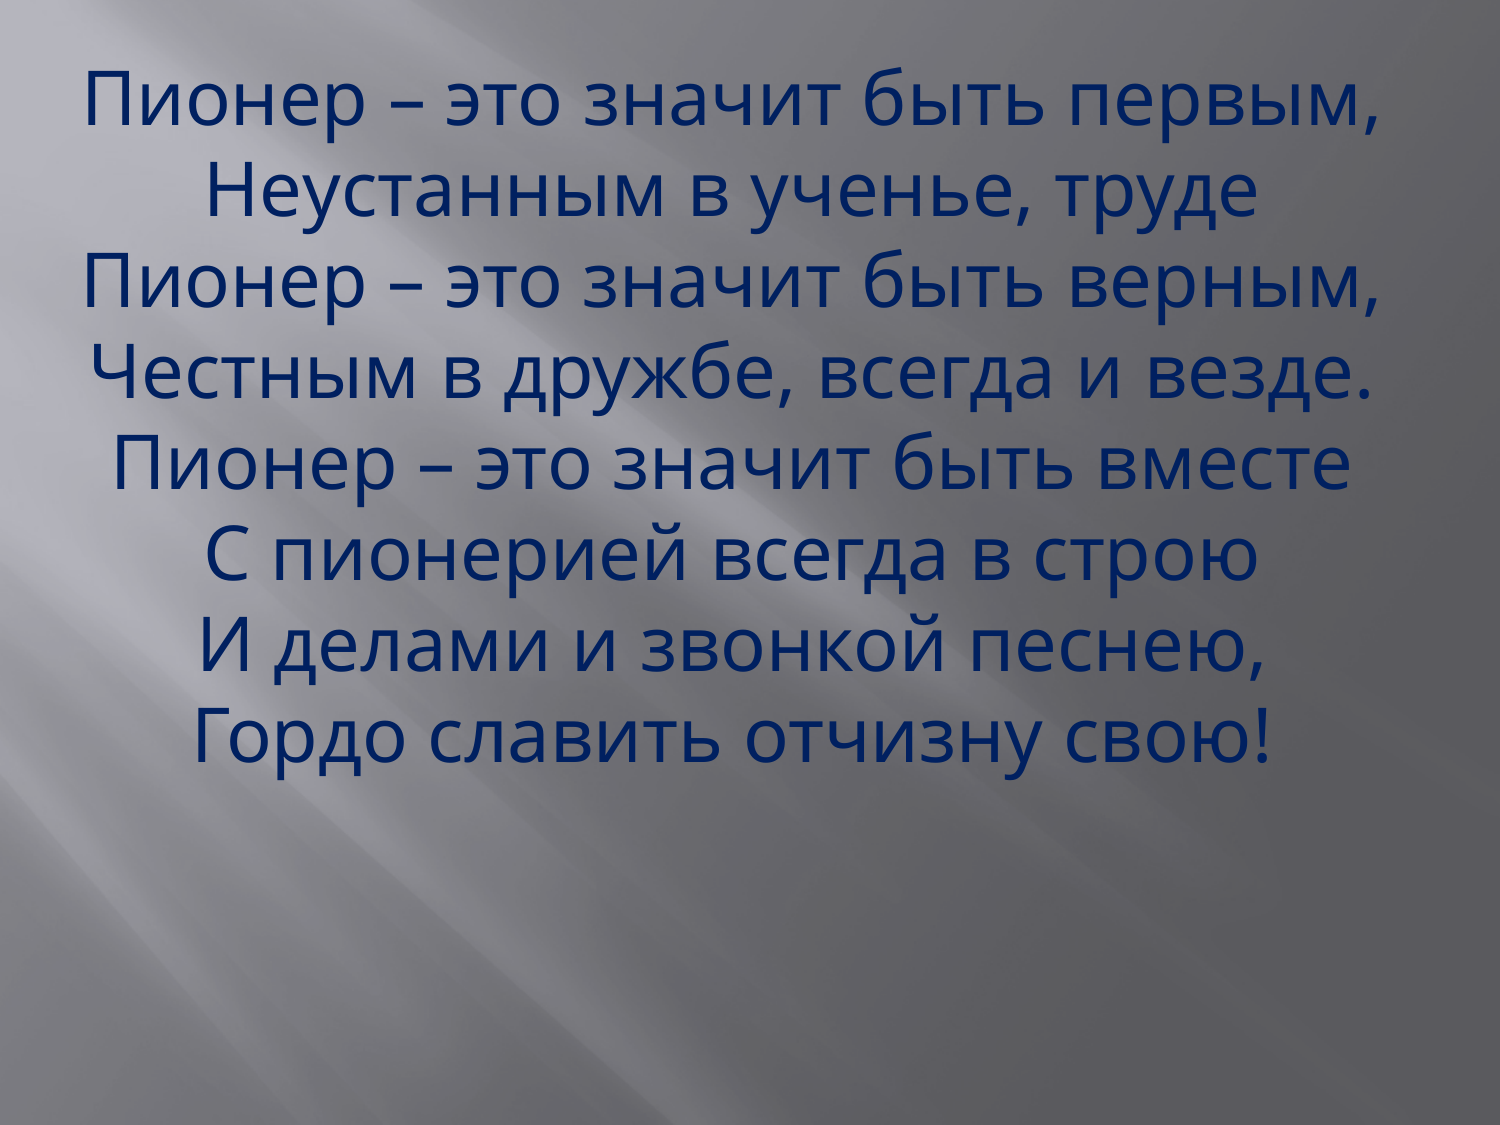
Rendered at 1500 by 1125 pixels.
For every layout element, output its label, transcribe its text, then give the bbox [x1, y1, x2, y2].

subtitle Пионер – это значит быть первым, Неустанным в ученье, труде Пионер – это значит быть верным, Честным в дружбе, всегда и везде. Пионер – это значит быть вместе С пионерией всегда в строю И делами и звонкой песнею, Гордо славить отчизну свою! [53, 42, 1412, 1071]
